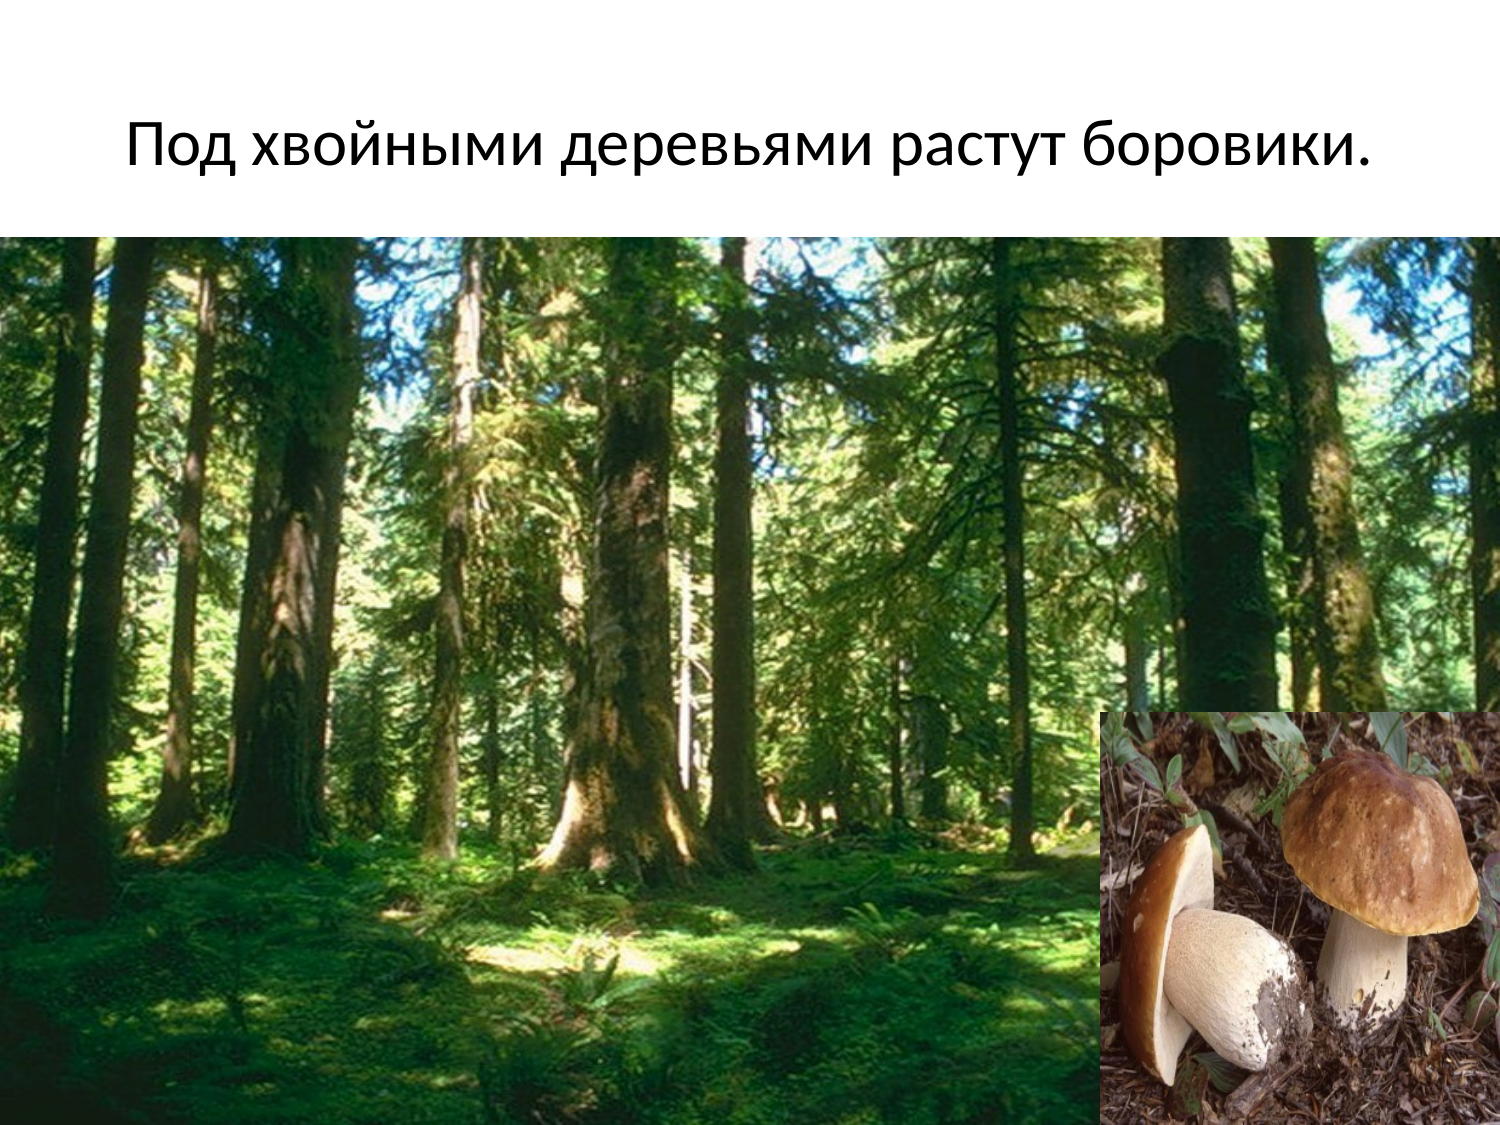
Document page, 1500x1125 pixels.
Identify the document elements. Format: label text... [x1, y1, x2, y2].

picture [1099, 712, 1500, 1125]
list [0, 237, 1500, 1125]
title Под хвойными деревьями растут боровики. [74, 44, 1426, 233]
